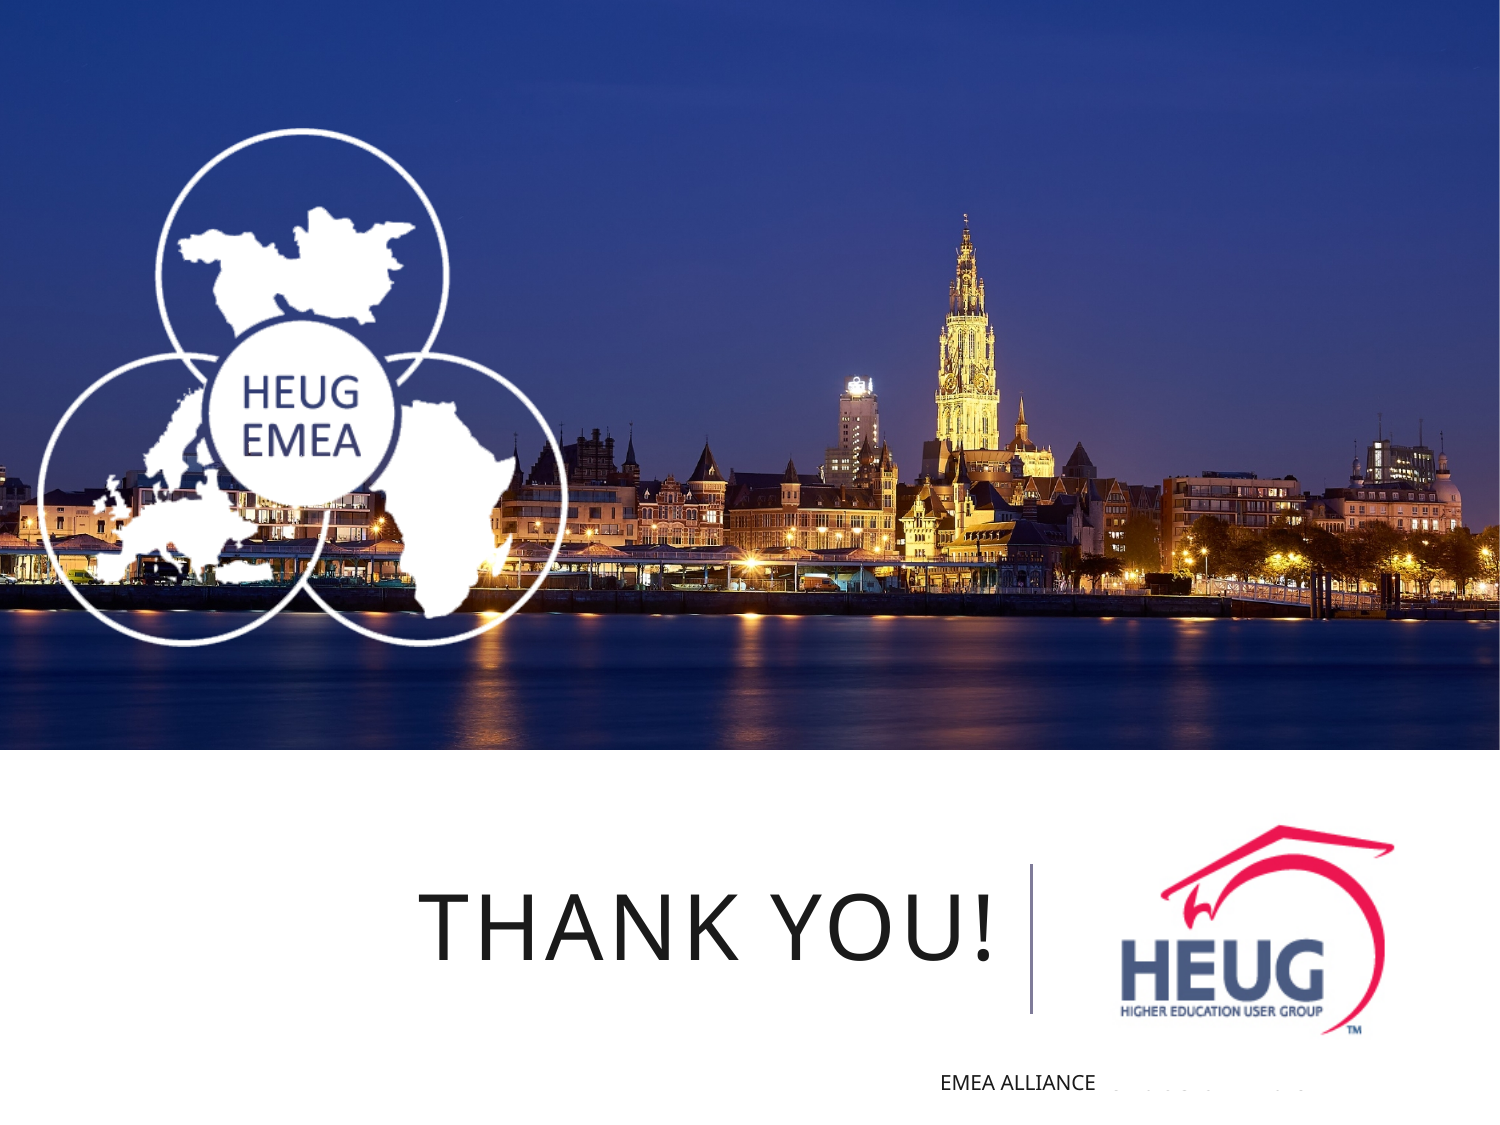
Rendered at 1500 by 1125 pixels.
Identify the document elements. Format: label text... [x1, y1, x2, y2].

picture [0, 0, 1500, 751]
picture [1097, 777, 1411, 1091]
footer EMEA Alliance 9-10 October 2018 [595, 1061, 1322, 1107]
title THANK YOU! [56, 813, 1013, 1054]
